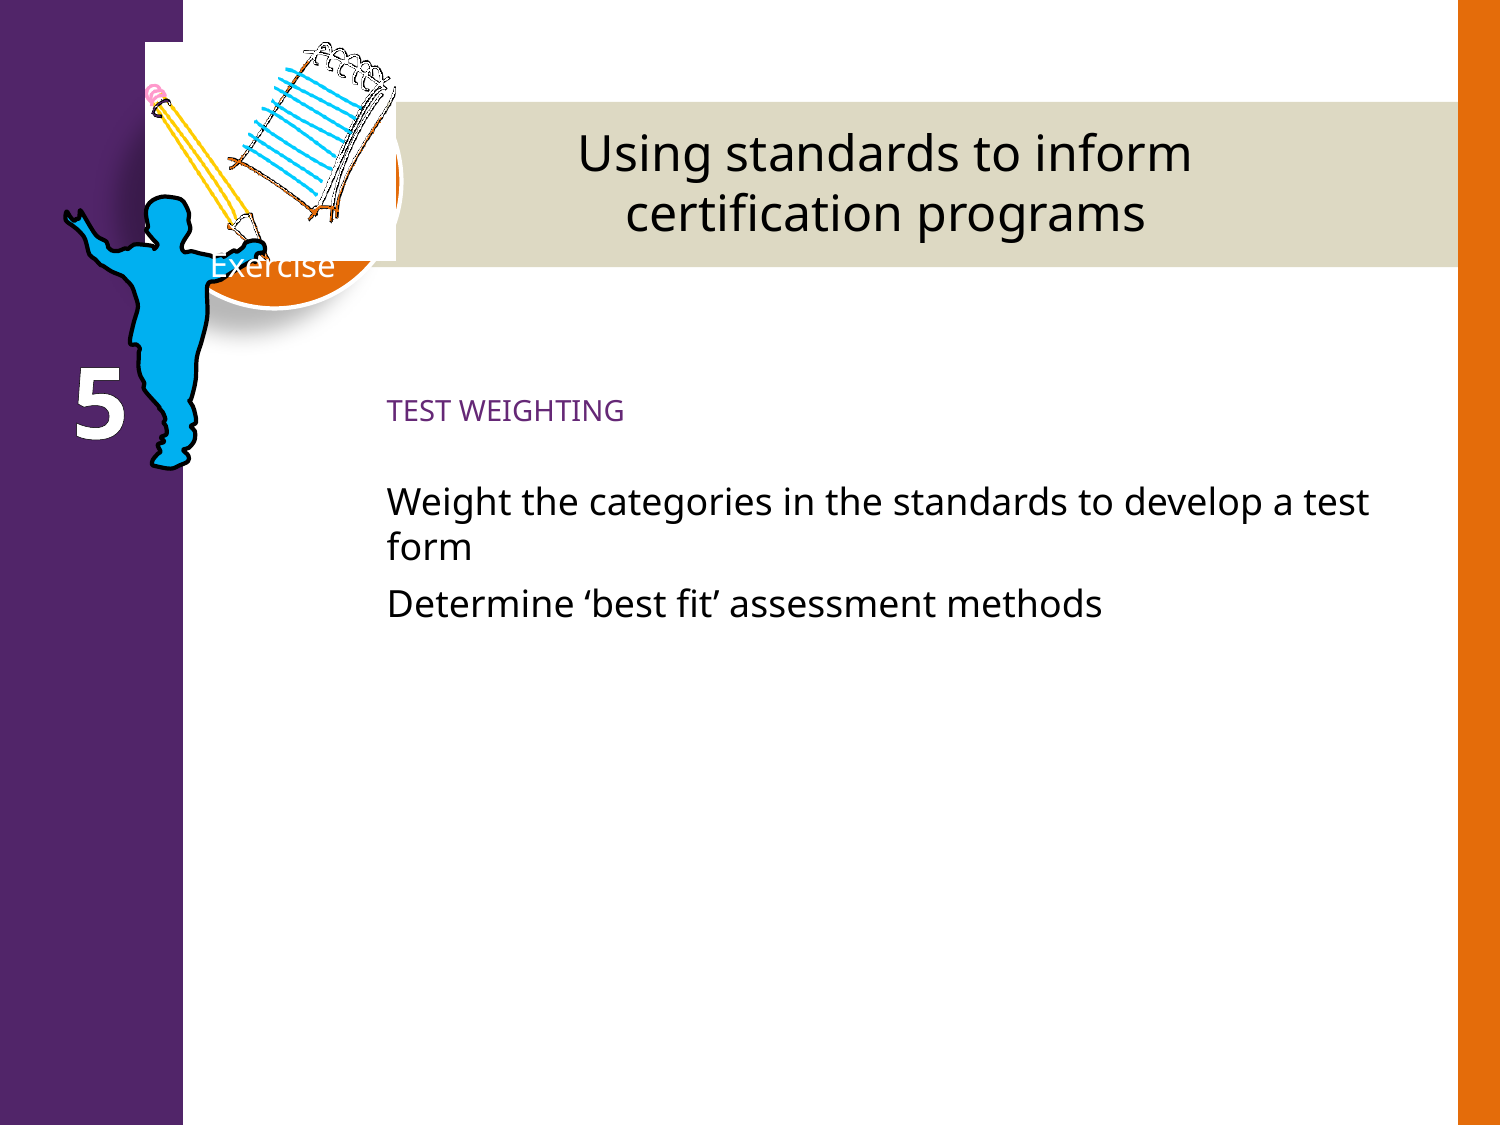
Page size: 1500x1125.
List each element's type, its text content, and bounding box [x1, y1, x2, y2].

text_box TEST WEIGHTING Weight the categories in the standards to develop a test form Determine ‘best fit’ assessment methods [371, 385, 1430, 691]
text_box 5 [41, 331, 160, 467]
text_box [400, 151, 404, 212]
text_box Using standards to inform certification programs [501, 113, 1270, 249]
text_box [210, 292, 342, 311]
text_box Exercise [172, 270, 374, 292]
text_box [63, 208, 210, 471]
text_box [0, 0, 185, 1125]
text_box [395, 100, 1456, 269]
picture [145, 42, 396, 262]
text_box [1456, 0, 1500, 1125]
